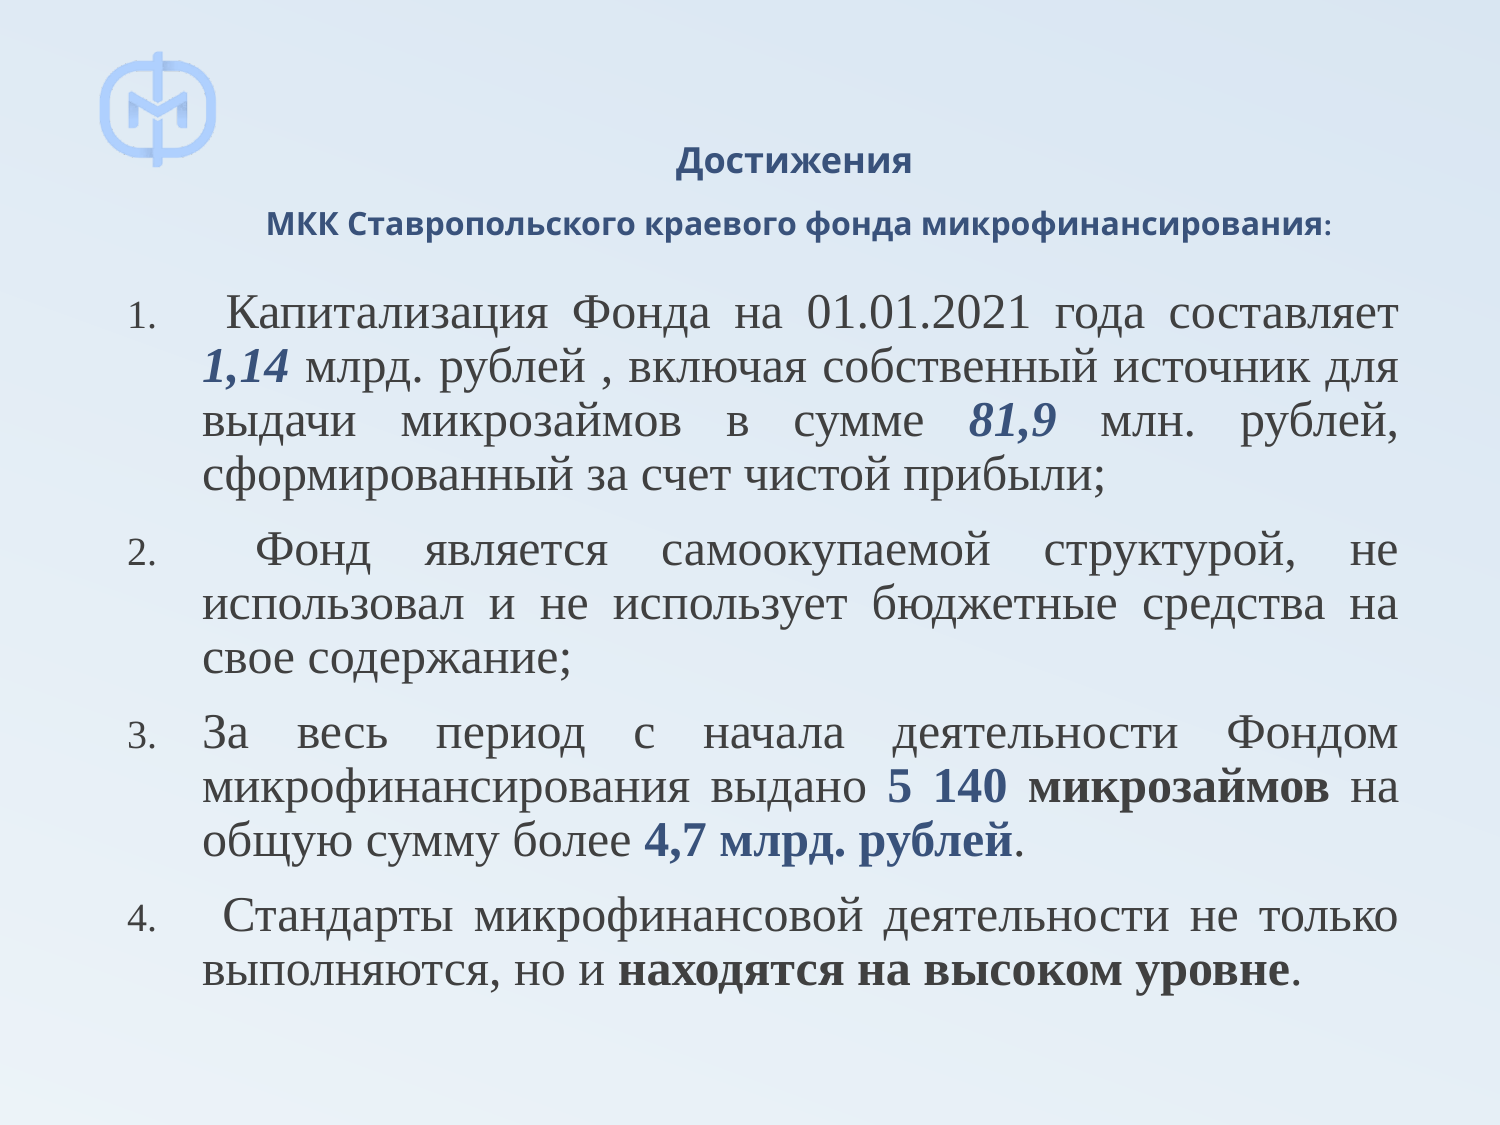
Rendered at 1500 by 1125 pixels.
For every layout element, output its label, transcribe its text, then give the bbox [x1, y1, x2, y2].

picture [64, 16, 251, 203]
title Достижения МКК Ставропольского краевого фонда микрофинансирования: [183, 137, 1415, 250]
list Капитализация Фонда на 01.01.2021 года составляет 1,14 млрд. рублей , включая собственный источник для выдачи микрозаймов в сумме 81,9 млн. рублей, сформированный за счет чистой прибыли; Фонд является самоокупаемой структурой, не использовал и не использует бюджетные средства на свое содержание; За весь период с начала деятельности Фондом микрофинансирования выдано 5 140 микрозаймов на общую сумму более 4,7 млрд. рублей. Стандарты микрофинансовой деятельности не только выполняются, но и находятся на высоком уровне. [112, 277, 1415, 1105]
